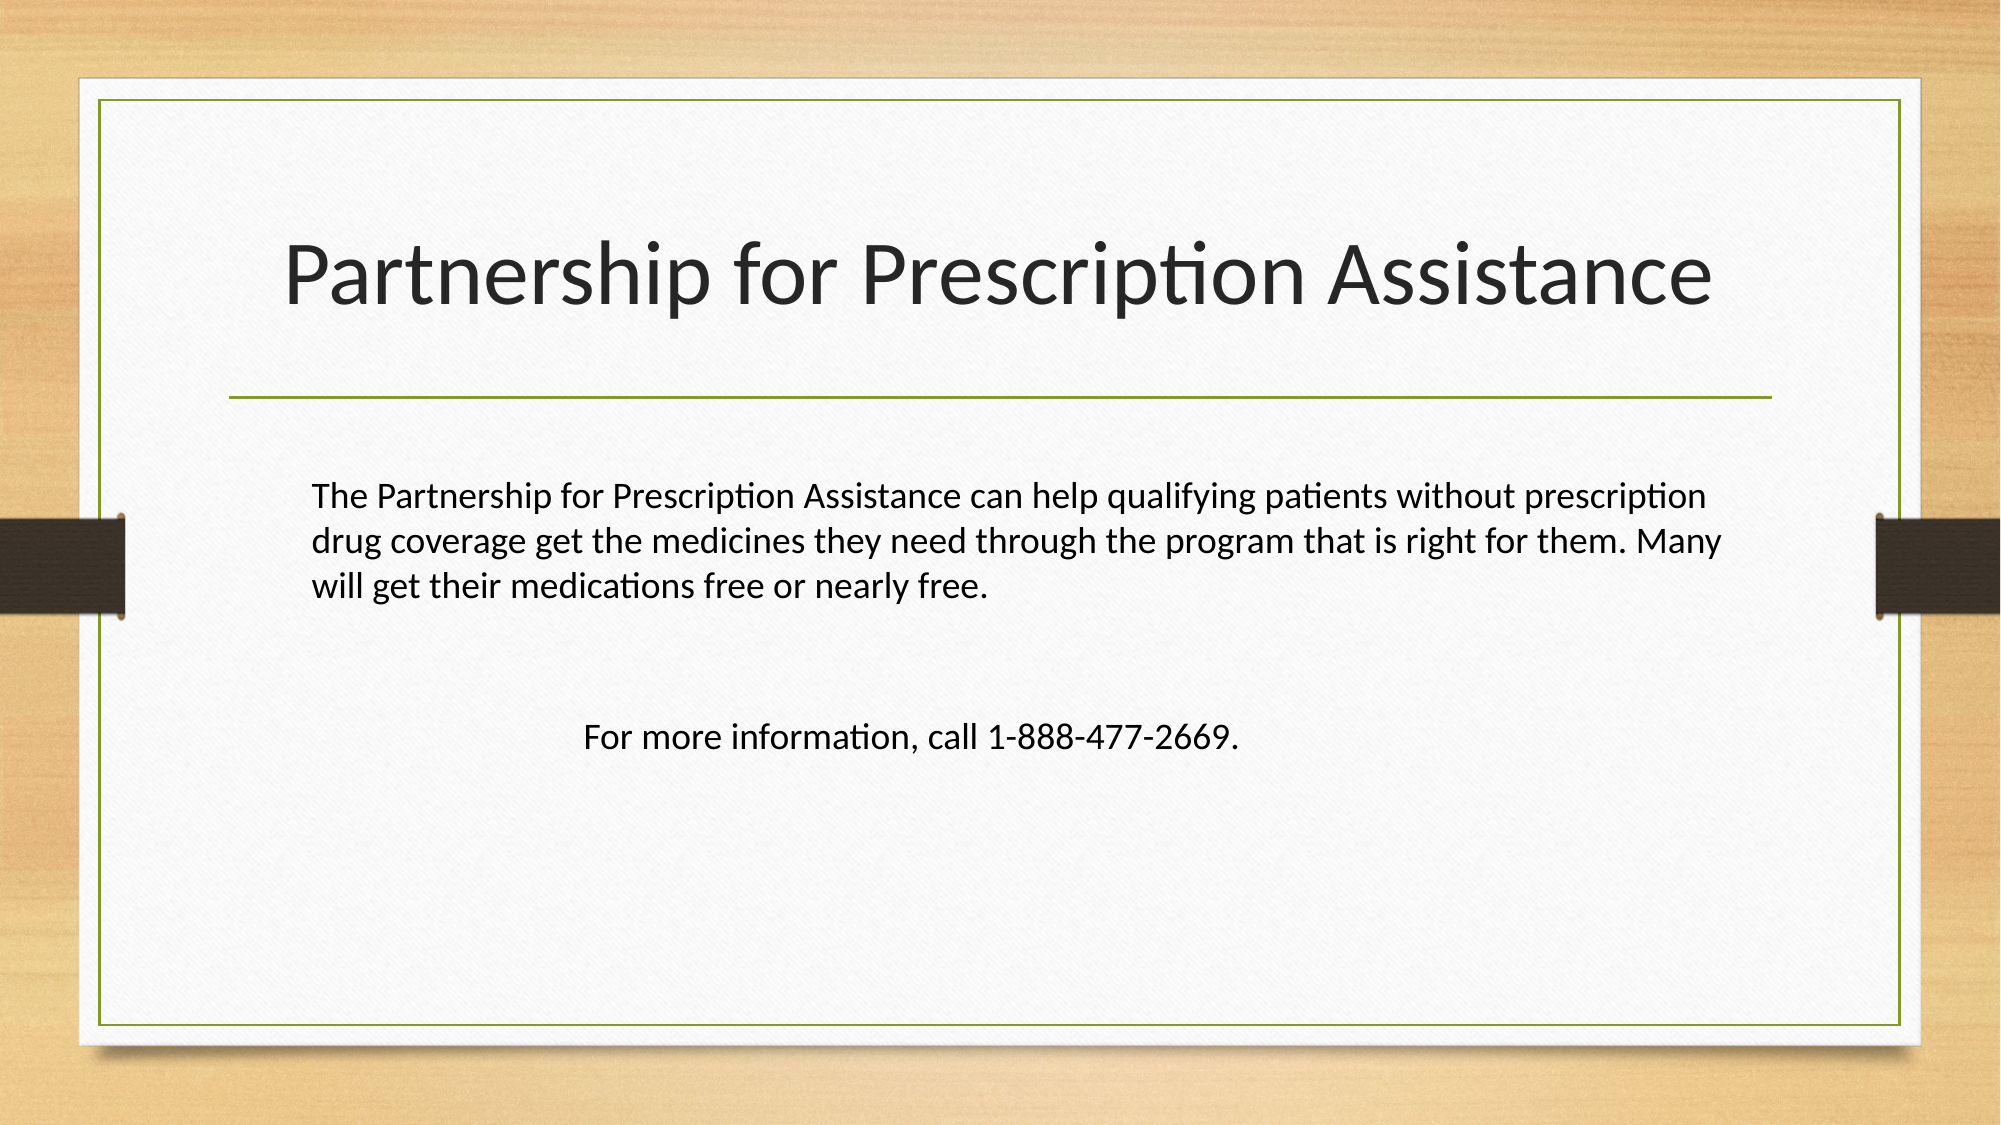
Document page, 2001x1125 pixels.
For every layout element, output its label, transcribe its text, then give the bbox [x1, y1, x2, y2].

title Partnership for Prescription Assistance [212, 161, 1788, 375]
text_box For more information, call 1-888-477-2669. [568, 704, 1573, 765]
text_box The Partnership for Prescription Assistance can help qualifying patients without prescription drug coverage get the medicines they need through the program that is right for them. Many will get their medications free or nearly free. [296, 463, 1777, 614]
picture [0, 0, 2001, 1125]
